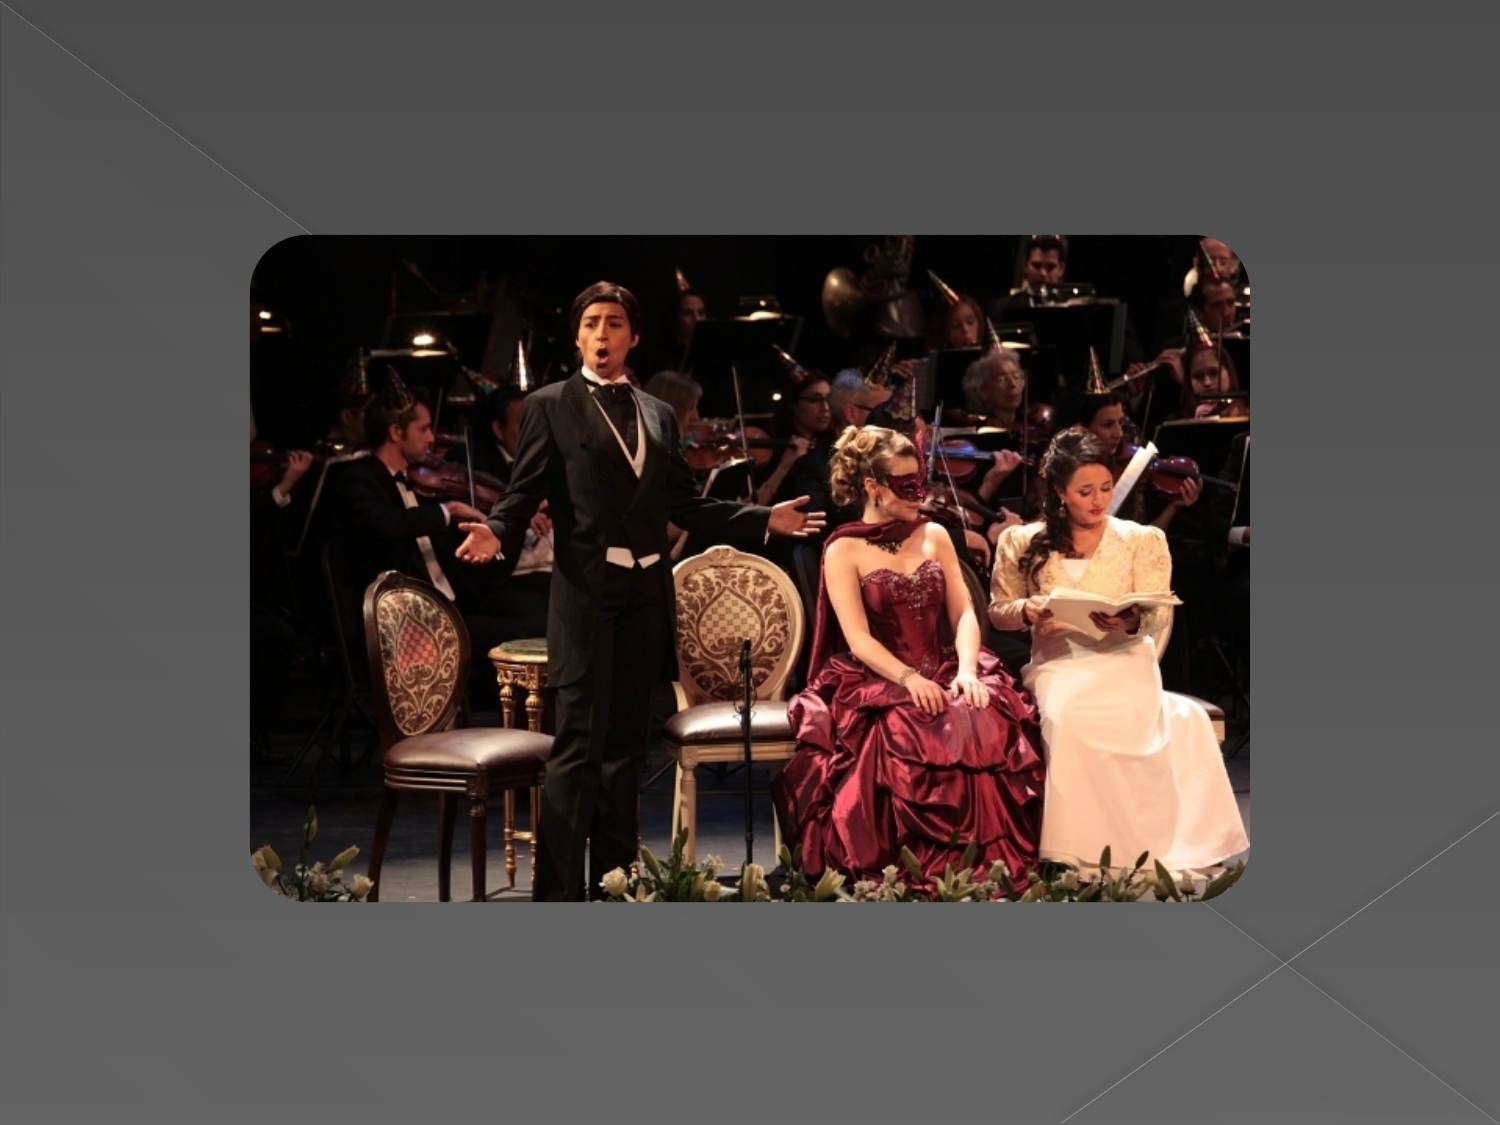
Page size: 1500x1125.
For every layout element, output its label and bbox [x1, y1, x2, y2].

list [249, 234, 1251, 903]
